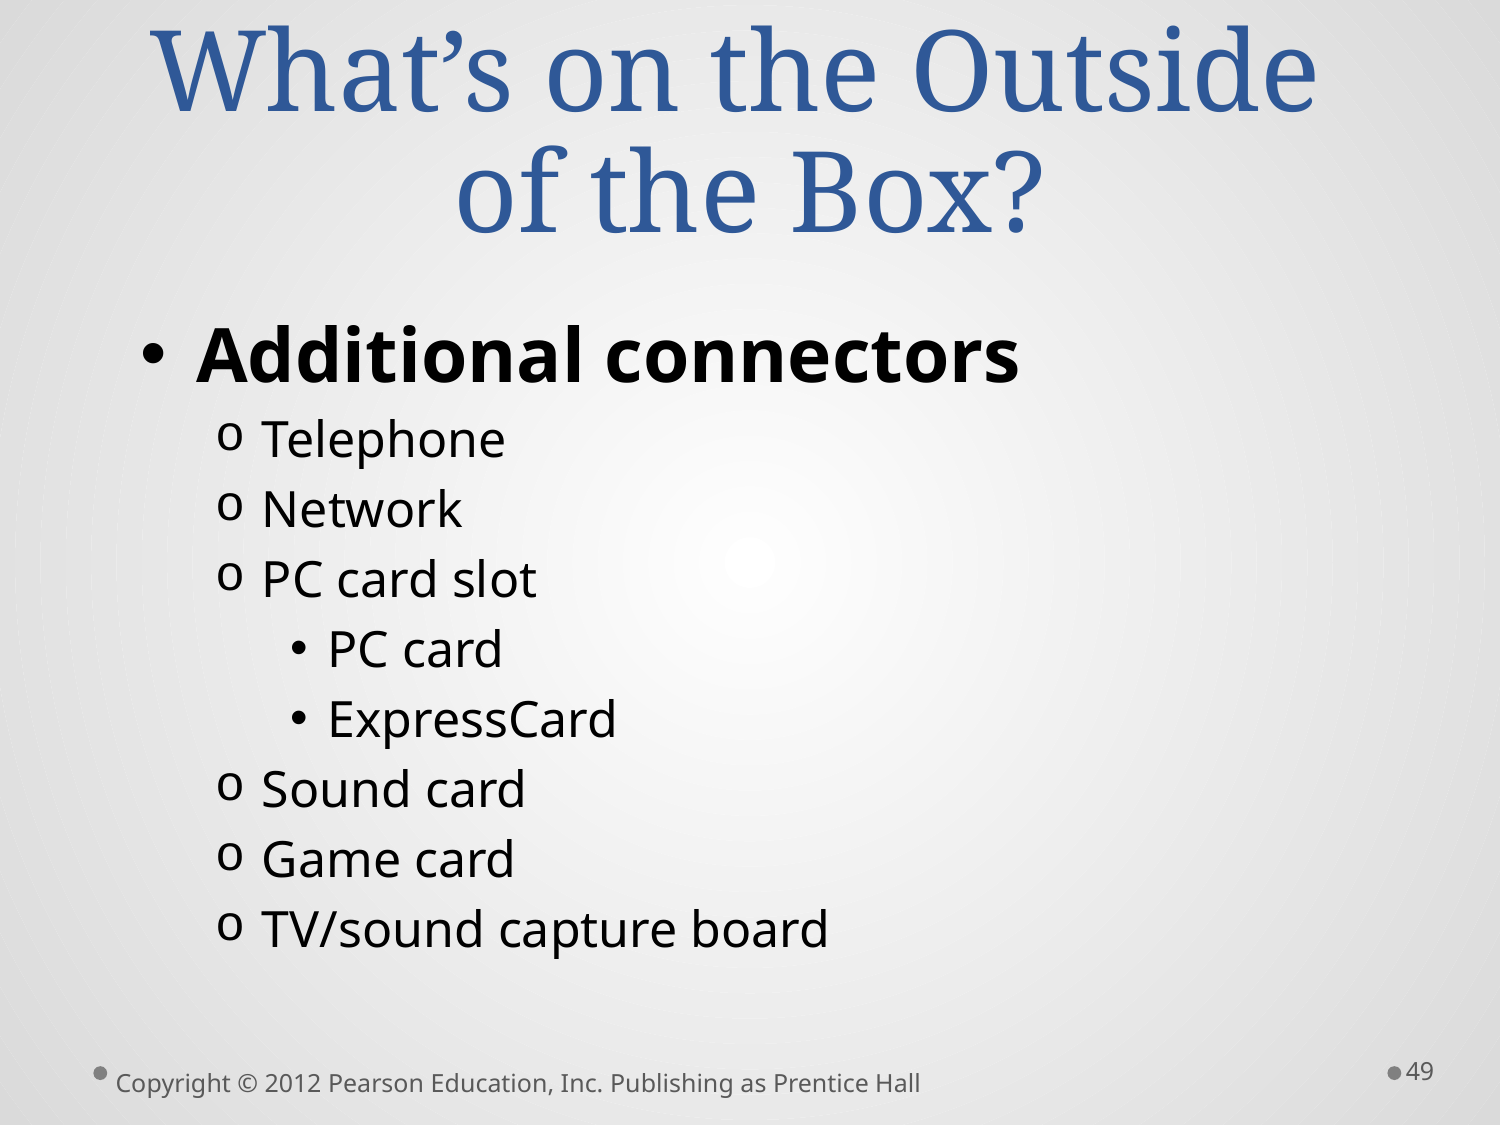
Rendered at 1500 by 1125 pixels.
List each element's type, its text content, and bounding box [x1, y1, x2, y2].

slide_number 49 [1401, 1042, 1494, 1103]
list Additional connectors Telephone Network PC card slot PC card ExpressCard Sound card Game card TV/sound capture board [125, 299, 1400, 1038]
title What’s on the Outside of the Box? [0, 0, 1500, 263]
footer Copyright © 2012 Pearson Education, Inc. Publishing as Prentice Hall [108, 1062, 1038, 1103]
